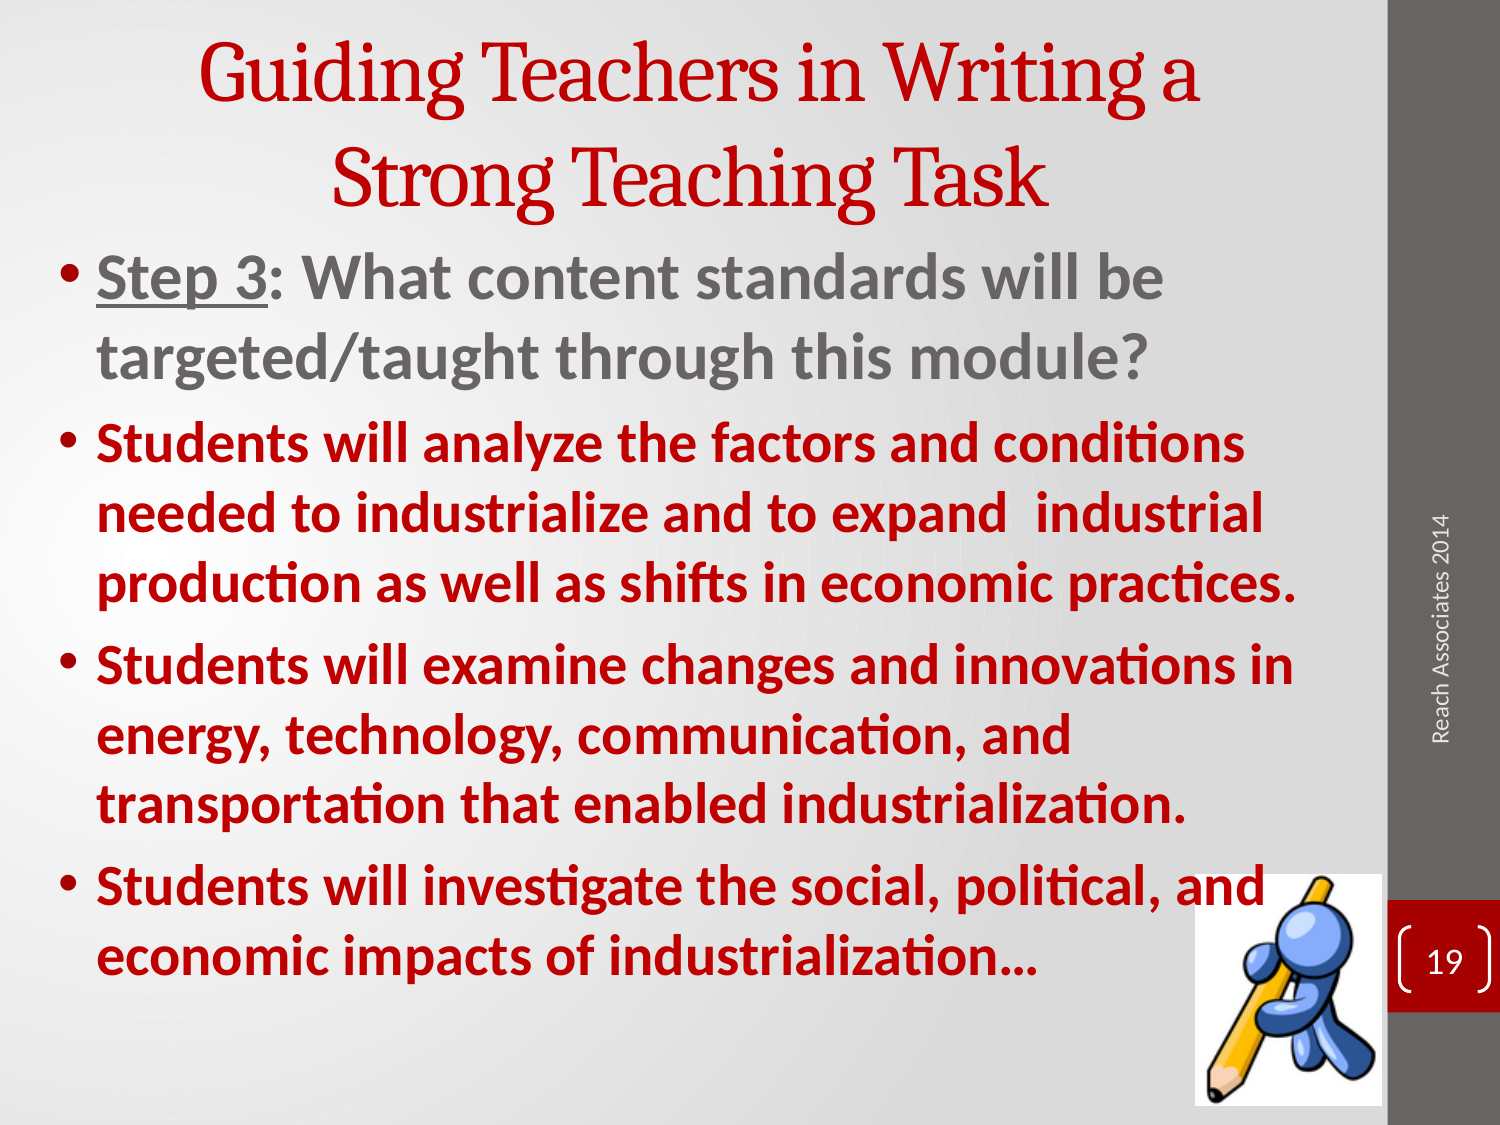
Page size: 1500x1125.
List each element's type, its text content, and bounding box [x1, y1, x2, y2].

slide_number 19 [1397, 925, 1492, 994]
picture [1194, 874, 1383, 1107]
title Guiding Teachers in Writing a Strong Teaching Task [75, 24, 1325, 213]
list Step 3: What content standards will be targeted/taught through this module? Students will analyze the factors and conditions needed to industrialize and to expand industrial production as well as shifts in economic practices. Students will examine changes and innovations in energy, technology, communication, and transportation that enabled industrialization. Students will investigate the social, political, and economic impacts of industrialization… [24, 224, 1335, 1062]
footer Reach Associates 2014 [1408, 500, 1469, 889]
